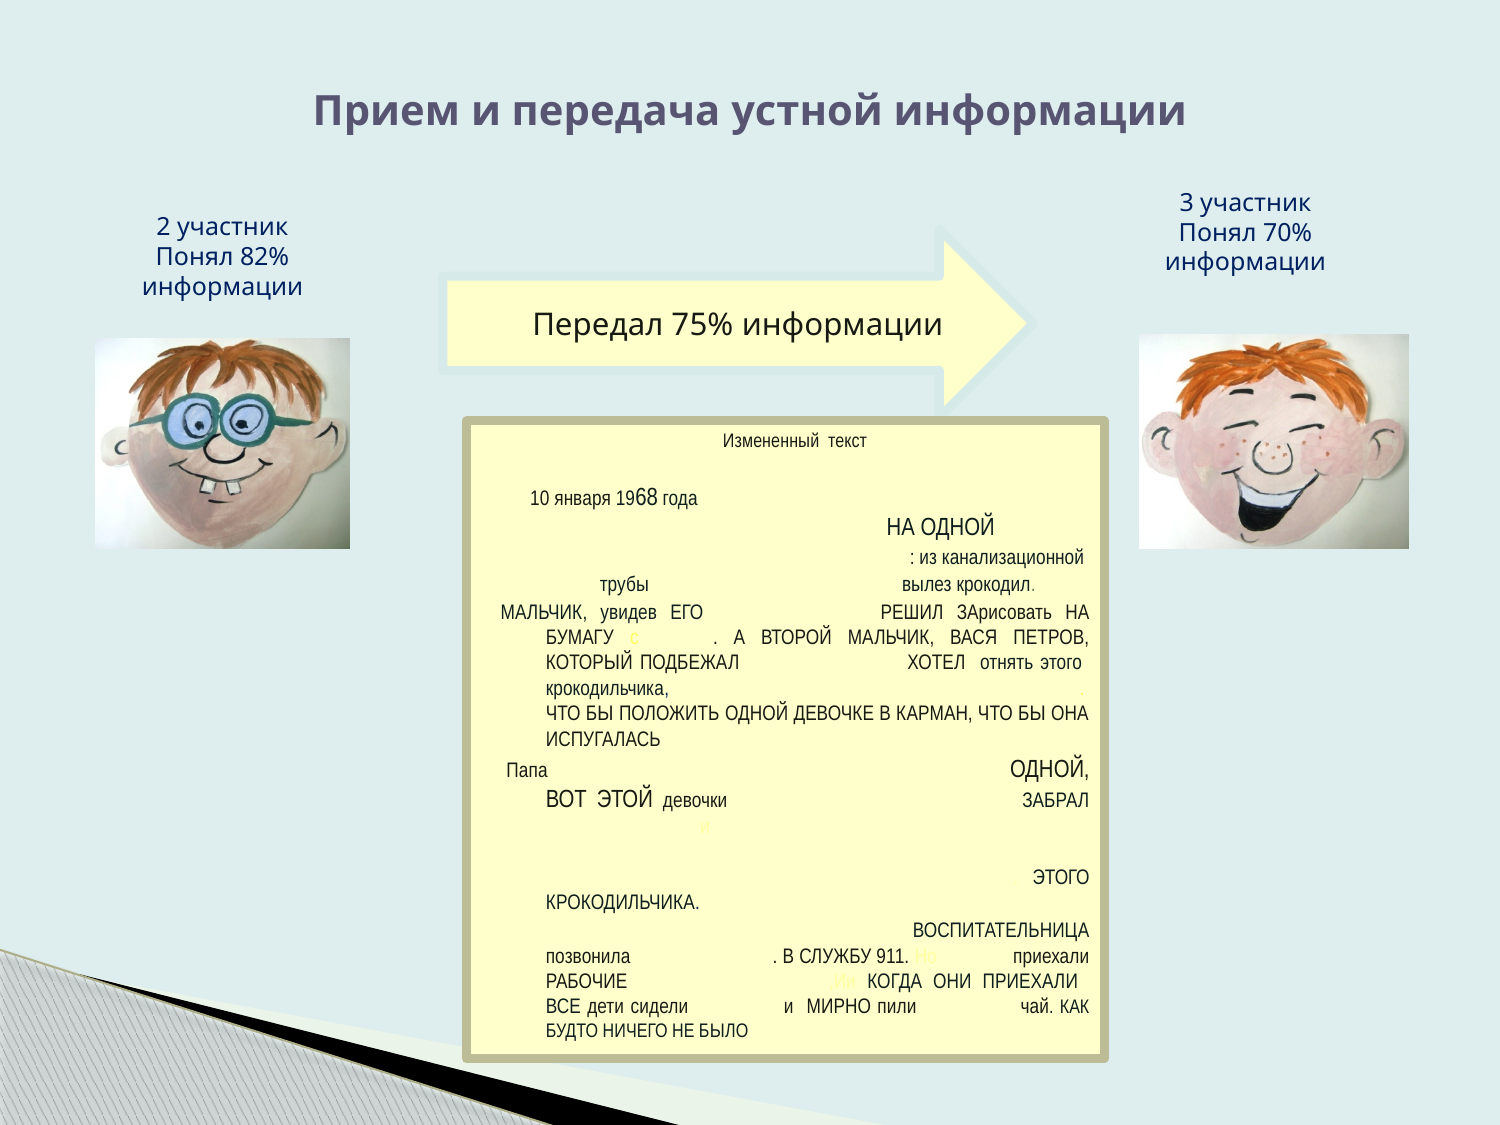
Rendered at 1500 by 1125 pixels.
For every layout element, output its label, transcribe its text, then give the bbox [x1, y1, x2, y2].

title Прием и передача устной информации [75, 45, 1425, 173]
text_box Измененный текст 10 января 1968 года в детском саду № 15, который находится на перекрестке ул. Профессора Попова и НА ОДНОЙ УЛИЦЕ Германа, произошло необычайное событие: из канализационной трубы в помещении старшей группы вылез крокодил. МАЛЬЧИК, увидев ЕГО взял мольберт и РЕШИЛ ЗАрисовать НА БУМАГУ с натуры. А ВТОРОЙ МАЛЬЧИК, ВАСЯ ПЕТРОВ, КОТОРЫЙ ПОДБЕЖАЛ Федя Иванов стал ХОТЕЛ отнять этого крокодильчика, пытаясь засунуть его в куртку Маши Селезневой. ЧТО БЫ ПОЛОЖИТЬ ОДНОЙ ДЕВОЧКЕ В КАРМАН, ЧТО БЫ ОНА ИСПУГАЛАСЬ Папа Веры Коркиной, который пришел в это время за своей ОДНОЙ, ВОТ ЭТОЙ девочки от 6-го брака, с перепугу забыл ЗАБРАЛ взять ее домой и опоздал на собственный бракоразводный процесс, в результате чего его будущая 8-я жена оказалась без мужа, без прописки, а 7-я жена – без алиментов. ЭТОГО КРОКОДИЛЬЧИКА. На крик прибежали сотрудники ДОУ. Кто-то успел ВОСПИТАТЕЛЬНИЦА позвонила по телефону 911. В СЛУЖБУ 911. Но И когда приехали РАБОЧИЕ спасательная команда,Ии КОГДА ОНИ ПРИЕХАЛИ ВСЕ дети сидели за столом и МИРНО пили ароматный чай. КАК БУДТО НИЧЕГО НЕ БЫЛО [462, 416, 1109, 1063]
text_box 3 участник Понял 70% информации [1097, 178, 1394, 284]
picture [95, 337, 350, 550]
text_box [442, 228, 1034, 421]
text_box 2 участник Понял 82% информации [74, 203, 371, 308]
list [1139, 334, 1409, 550]
